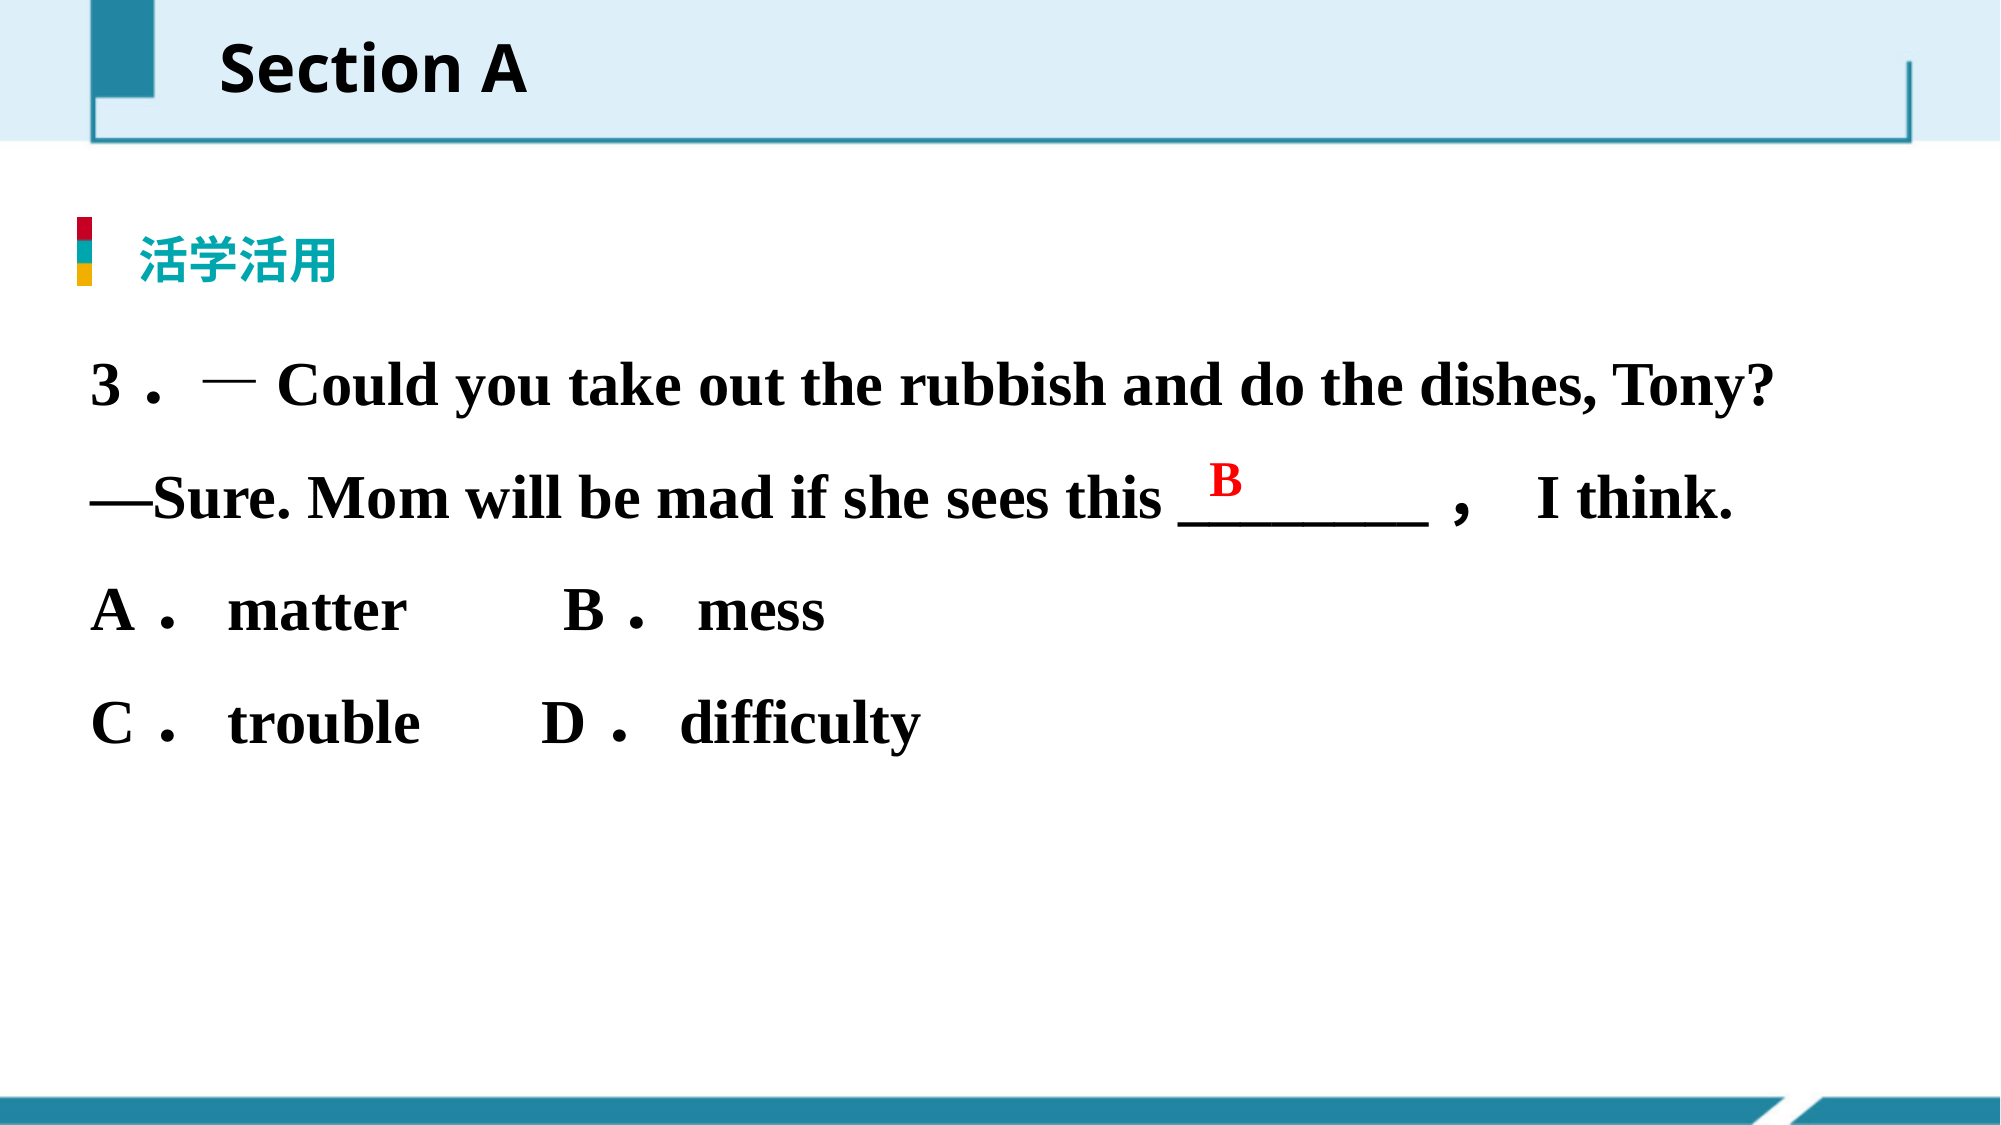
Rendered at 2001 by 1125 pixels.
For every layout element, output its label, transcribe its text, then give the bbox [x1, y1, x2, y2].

text_box B [1194, 439, 1562, 515]
text_box Section A [205, 18, 543, 114]
text_box 3．—Could you take out the rubbish and do the dishes, Tony? —Sure. Mom will be mad if she sees this ________， I think. A．matter B．mess C．trouble D．difficulty [75, 298, 1840, 763]
picture [0, 0, 2001, 1125]
text_box 活学活用 [124, 191, 366, 296]
